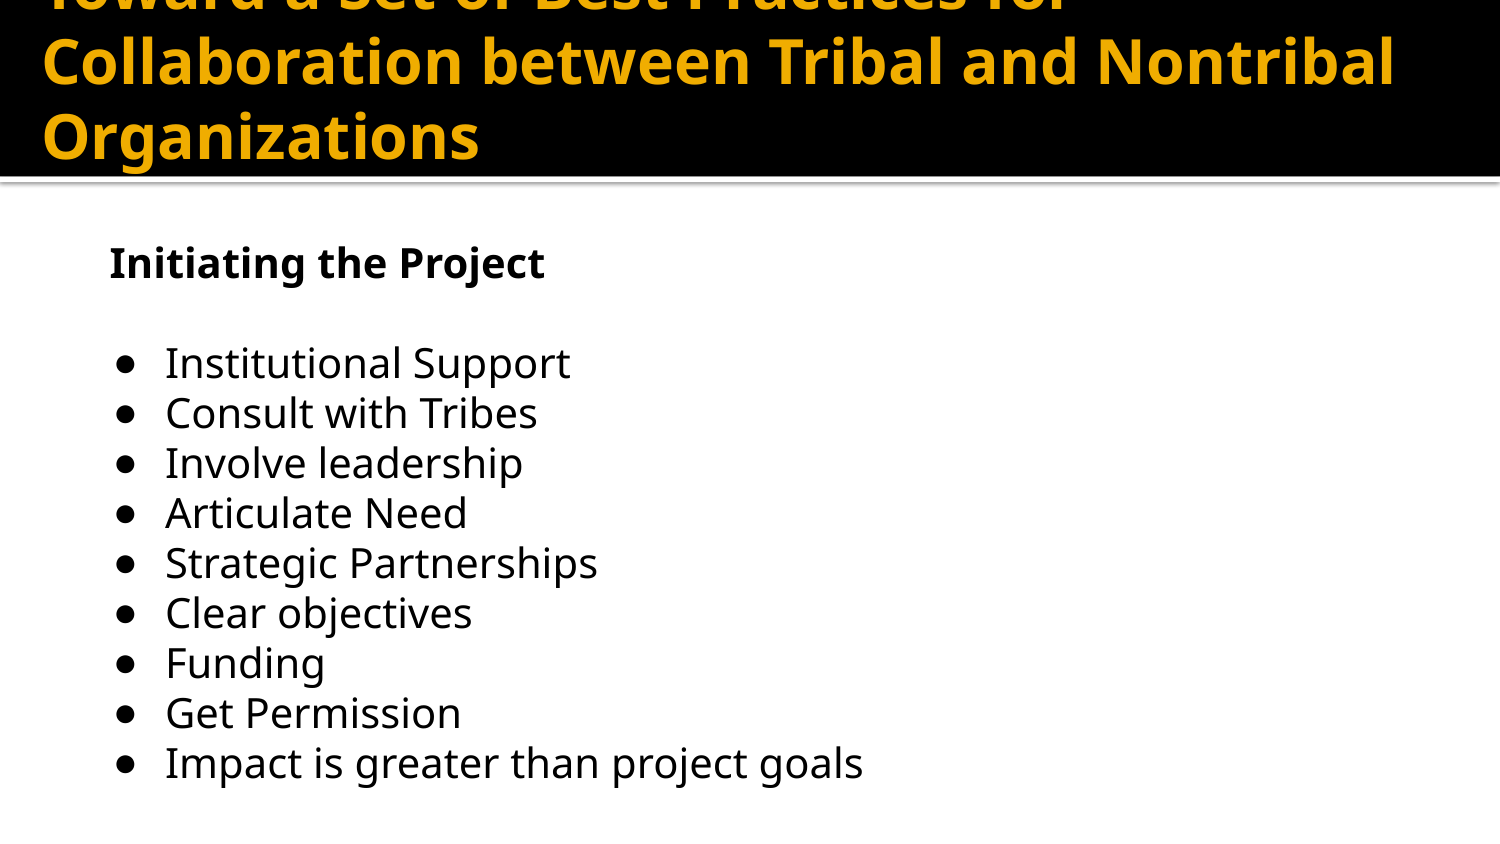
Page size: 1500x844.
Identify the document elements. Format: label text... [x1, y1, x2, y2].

title Toward a Set of Best Practices for Collaboration between Tribal and Nontribal Organizations [26, 1, 1496, 188]
list Initiating the Project Institutional Support Consult with Tribes Involve leadership Articulate Need Strategic Partnerships Clear objectives Funding Get Permission Impact is greater than project goals [75, 221, 1425, 808]
